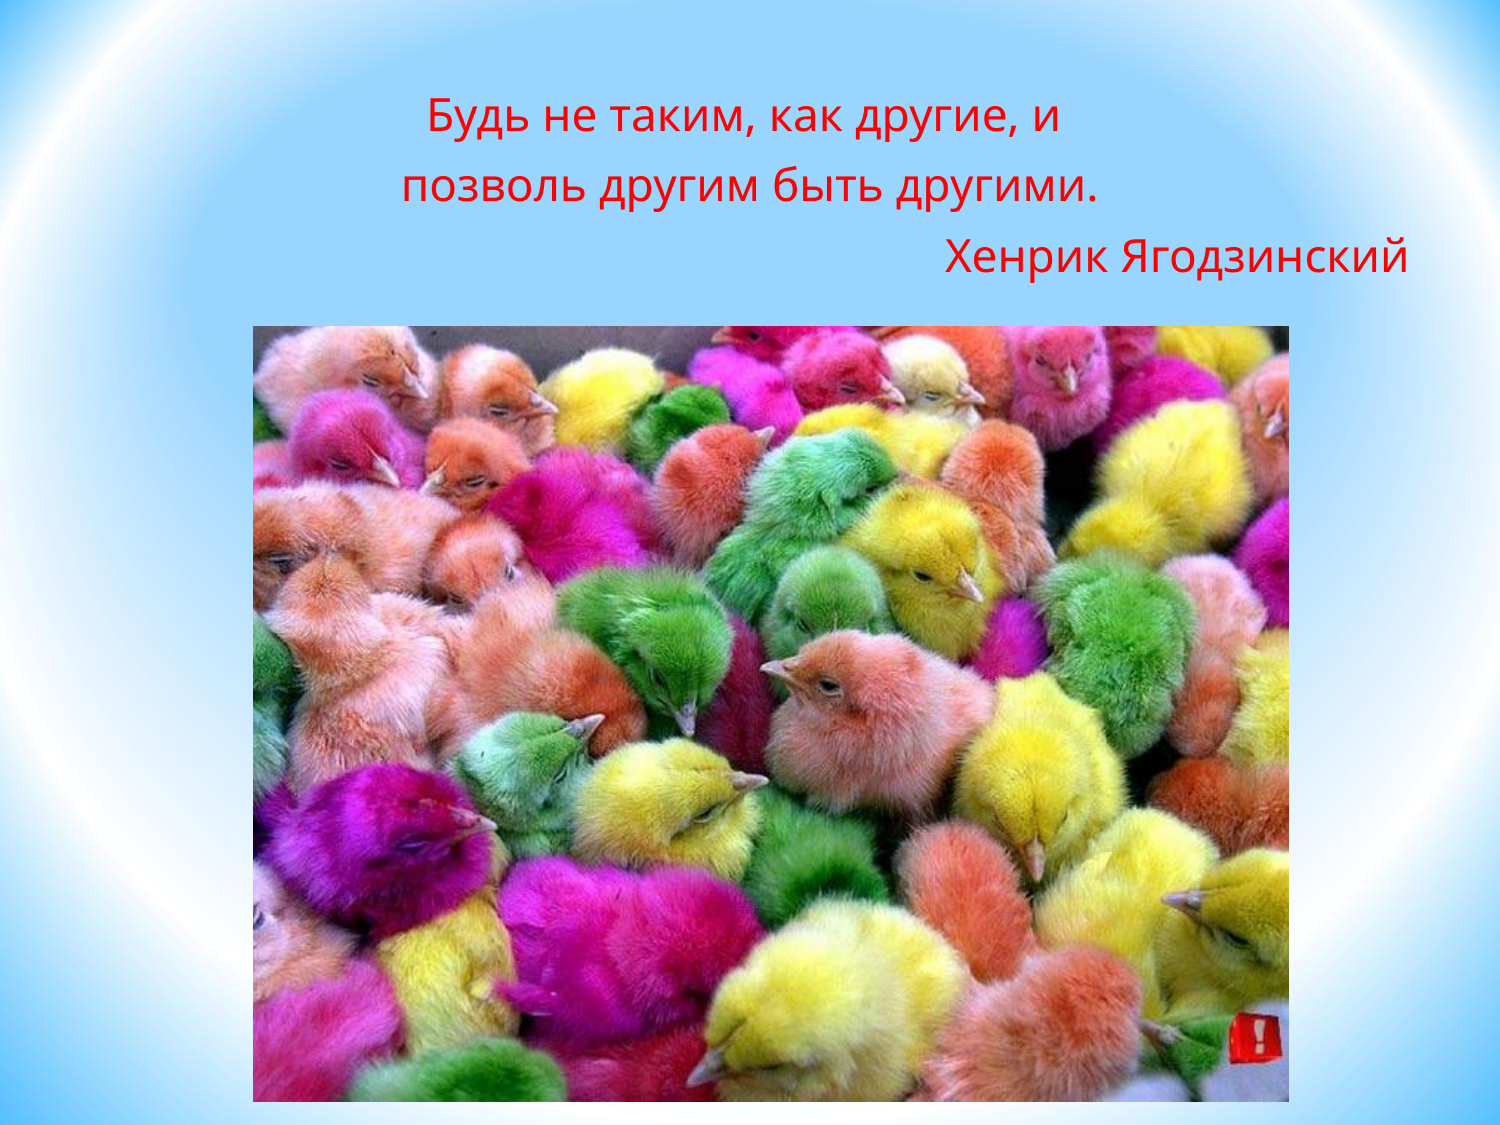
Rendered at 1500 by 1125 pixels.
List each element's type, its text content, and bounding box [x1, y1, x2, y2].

list Будь не таким, как другие, и позволь другим быть другими. Хенрик Ягодзинский [75, 78, 1425, 386]
picture [0, 0, 1500, 1125]
